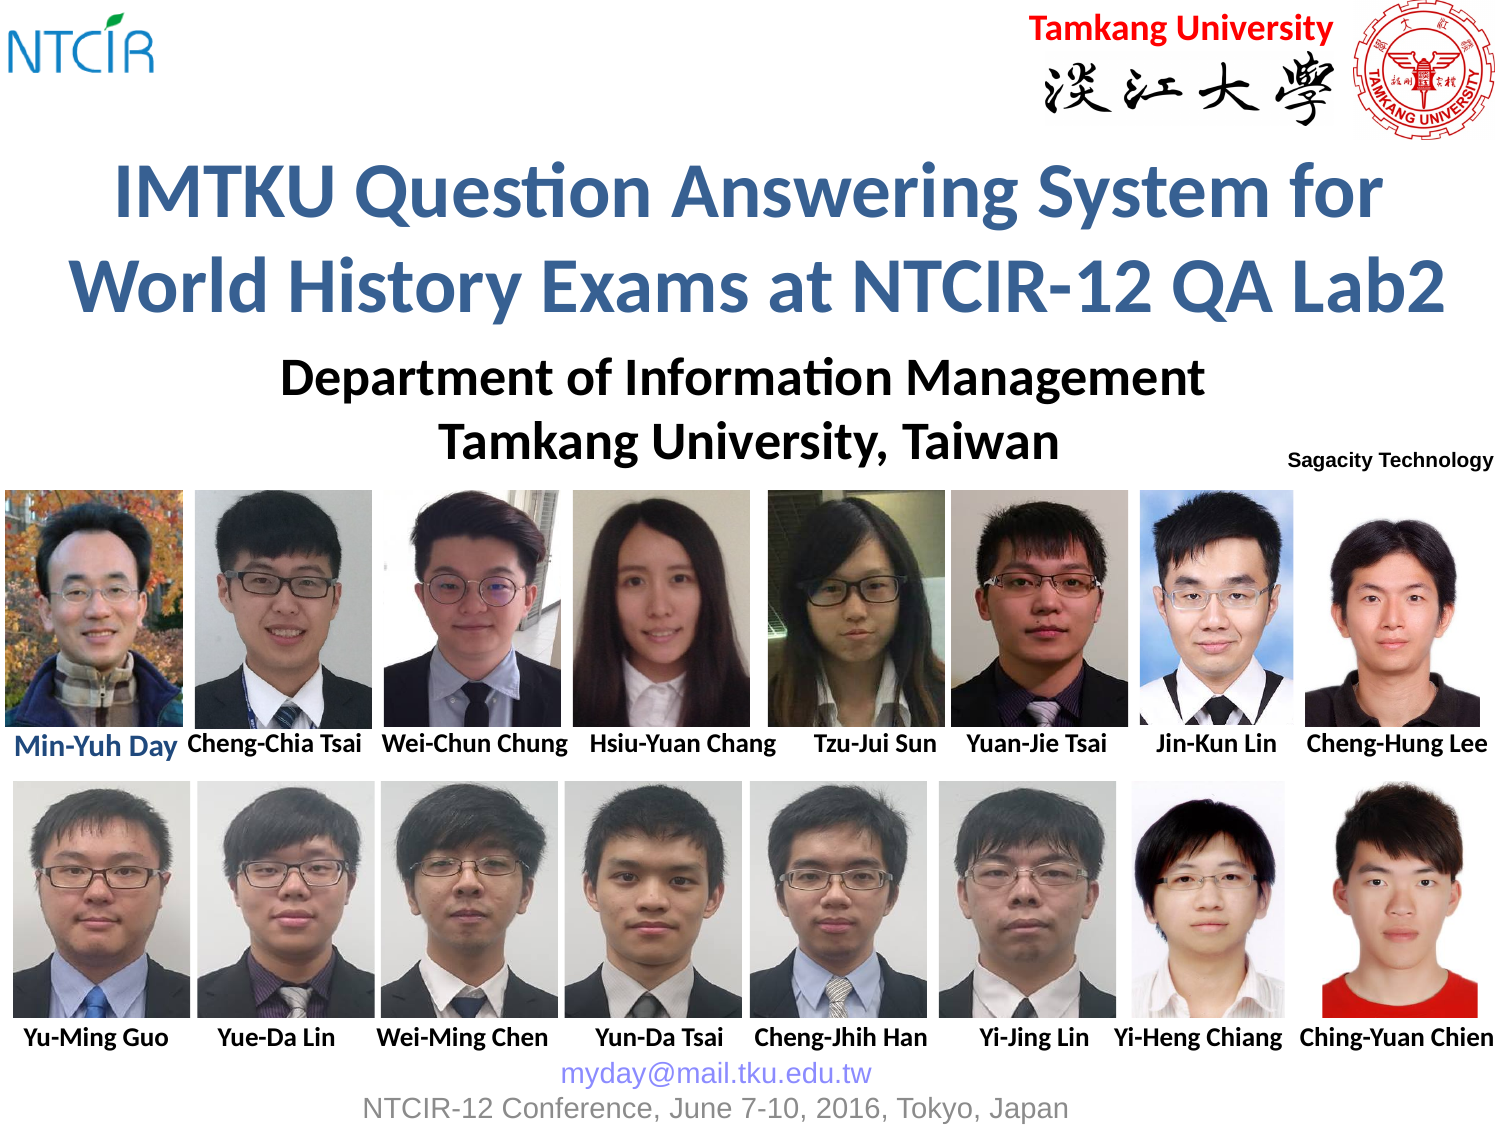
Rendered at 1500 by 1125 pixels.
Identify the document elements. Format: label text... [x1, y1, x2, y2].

text_box Yuan-Jie Tsai [953, 736, 1123, 766]
text_box Tamkang University [1014, 0, 1351, 56]
text_box Yue-Da Lin [202, 1027, 361, 1059]
picture [767, 490, 946, 728]
text_box Hsiu-Yuan Chang [574, 718, 792, 766]
picture [383, 490, 562, 728]
picture [380, 781, 559, 1018]
text_box Yu-Ming Guo [8, 1022, 184, 1059]
text_box Yi-Jing Lin [964, 1027, 1099, 1059]
text_box Cheng-Jhih Han [739, 1019, 943, 1059]
text_box Yi-Heng Chiang [1099, 1011, 1285, 1059]
text_box myday@mail.tku.edu.tw NTCIR-12 Conference, June 7-10, 2016, Tokyo, Japan [19, 1046, 1414, 1118]
picture [938, 781, 1117, 1018]
picture [1353, 0, 1495, 140]
text_box Sagacity Technology [1272, 439, 1500, 480]
picture [194, 490, 373, 729]
text_box Wei-Ming Chen [361, 1025, 564, 1059]
picture [5, 6, 165, 79]
picture [1139, 490, 1294, 725]
picture [1045, 51, 1334, 126]
text_box Ching-Yuan Chien [1285, 1011, 1500, 1059]
picture [572, 490, 751, 728]
picture [197, 781, 375, 1018]
picture [749, 781, 928, 1018]
picture [1322, 781, 1478, 1018]
text_box Yun-Da Tsai [580, 1027, 739, 1059]
picture [12, 781, 191, 1018]
text_box Department of Information Management Tamkang University, Taiwan [181, 333, 1319, 478]
picture [950, 490, 1129, 728]
text_box Wei-Chun Chung [366, 728, 574, 766]
text_box Jin-Kun Lin [1141, 733, 1292, 766]
text_box Cheng-Hung Lee [1292, 718, 1500, 766]
picture [1304, 490, 1481, 728]
title IMTKU Question Answering System for World History Exams at NTCIR-12 QA Lab2 [0, 129, 1500, 339]
picture [1131, 781, 1285, 1018]
picture [564, 781, 742, 1018]
text_box Min-Yuh Day [0, 729, 194, 771]
picture [5, 490, 184, 728]
text_box Tzu-Jui Sun [799, 735, 953, 766]
text_box Cheng-Chia Tsai [172, 730, 366, 766]
